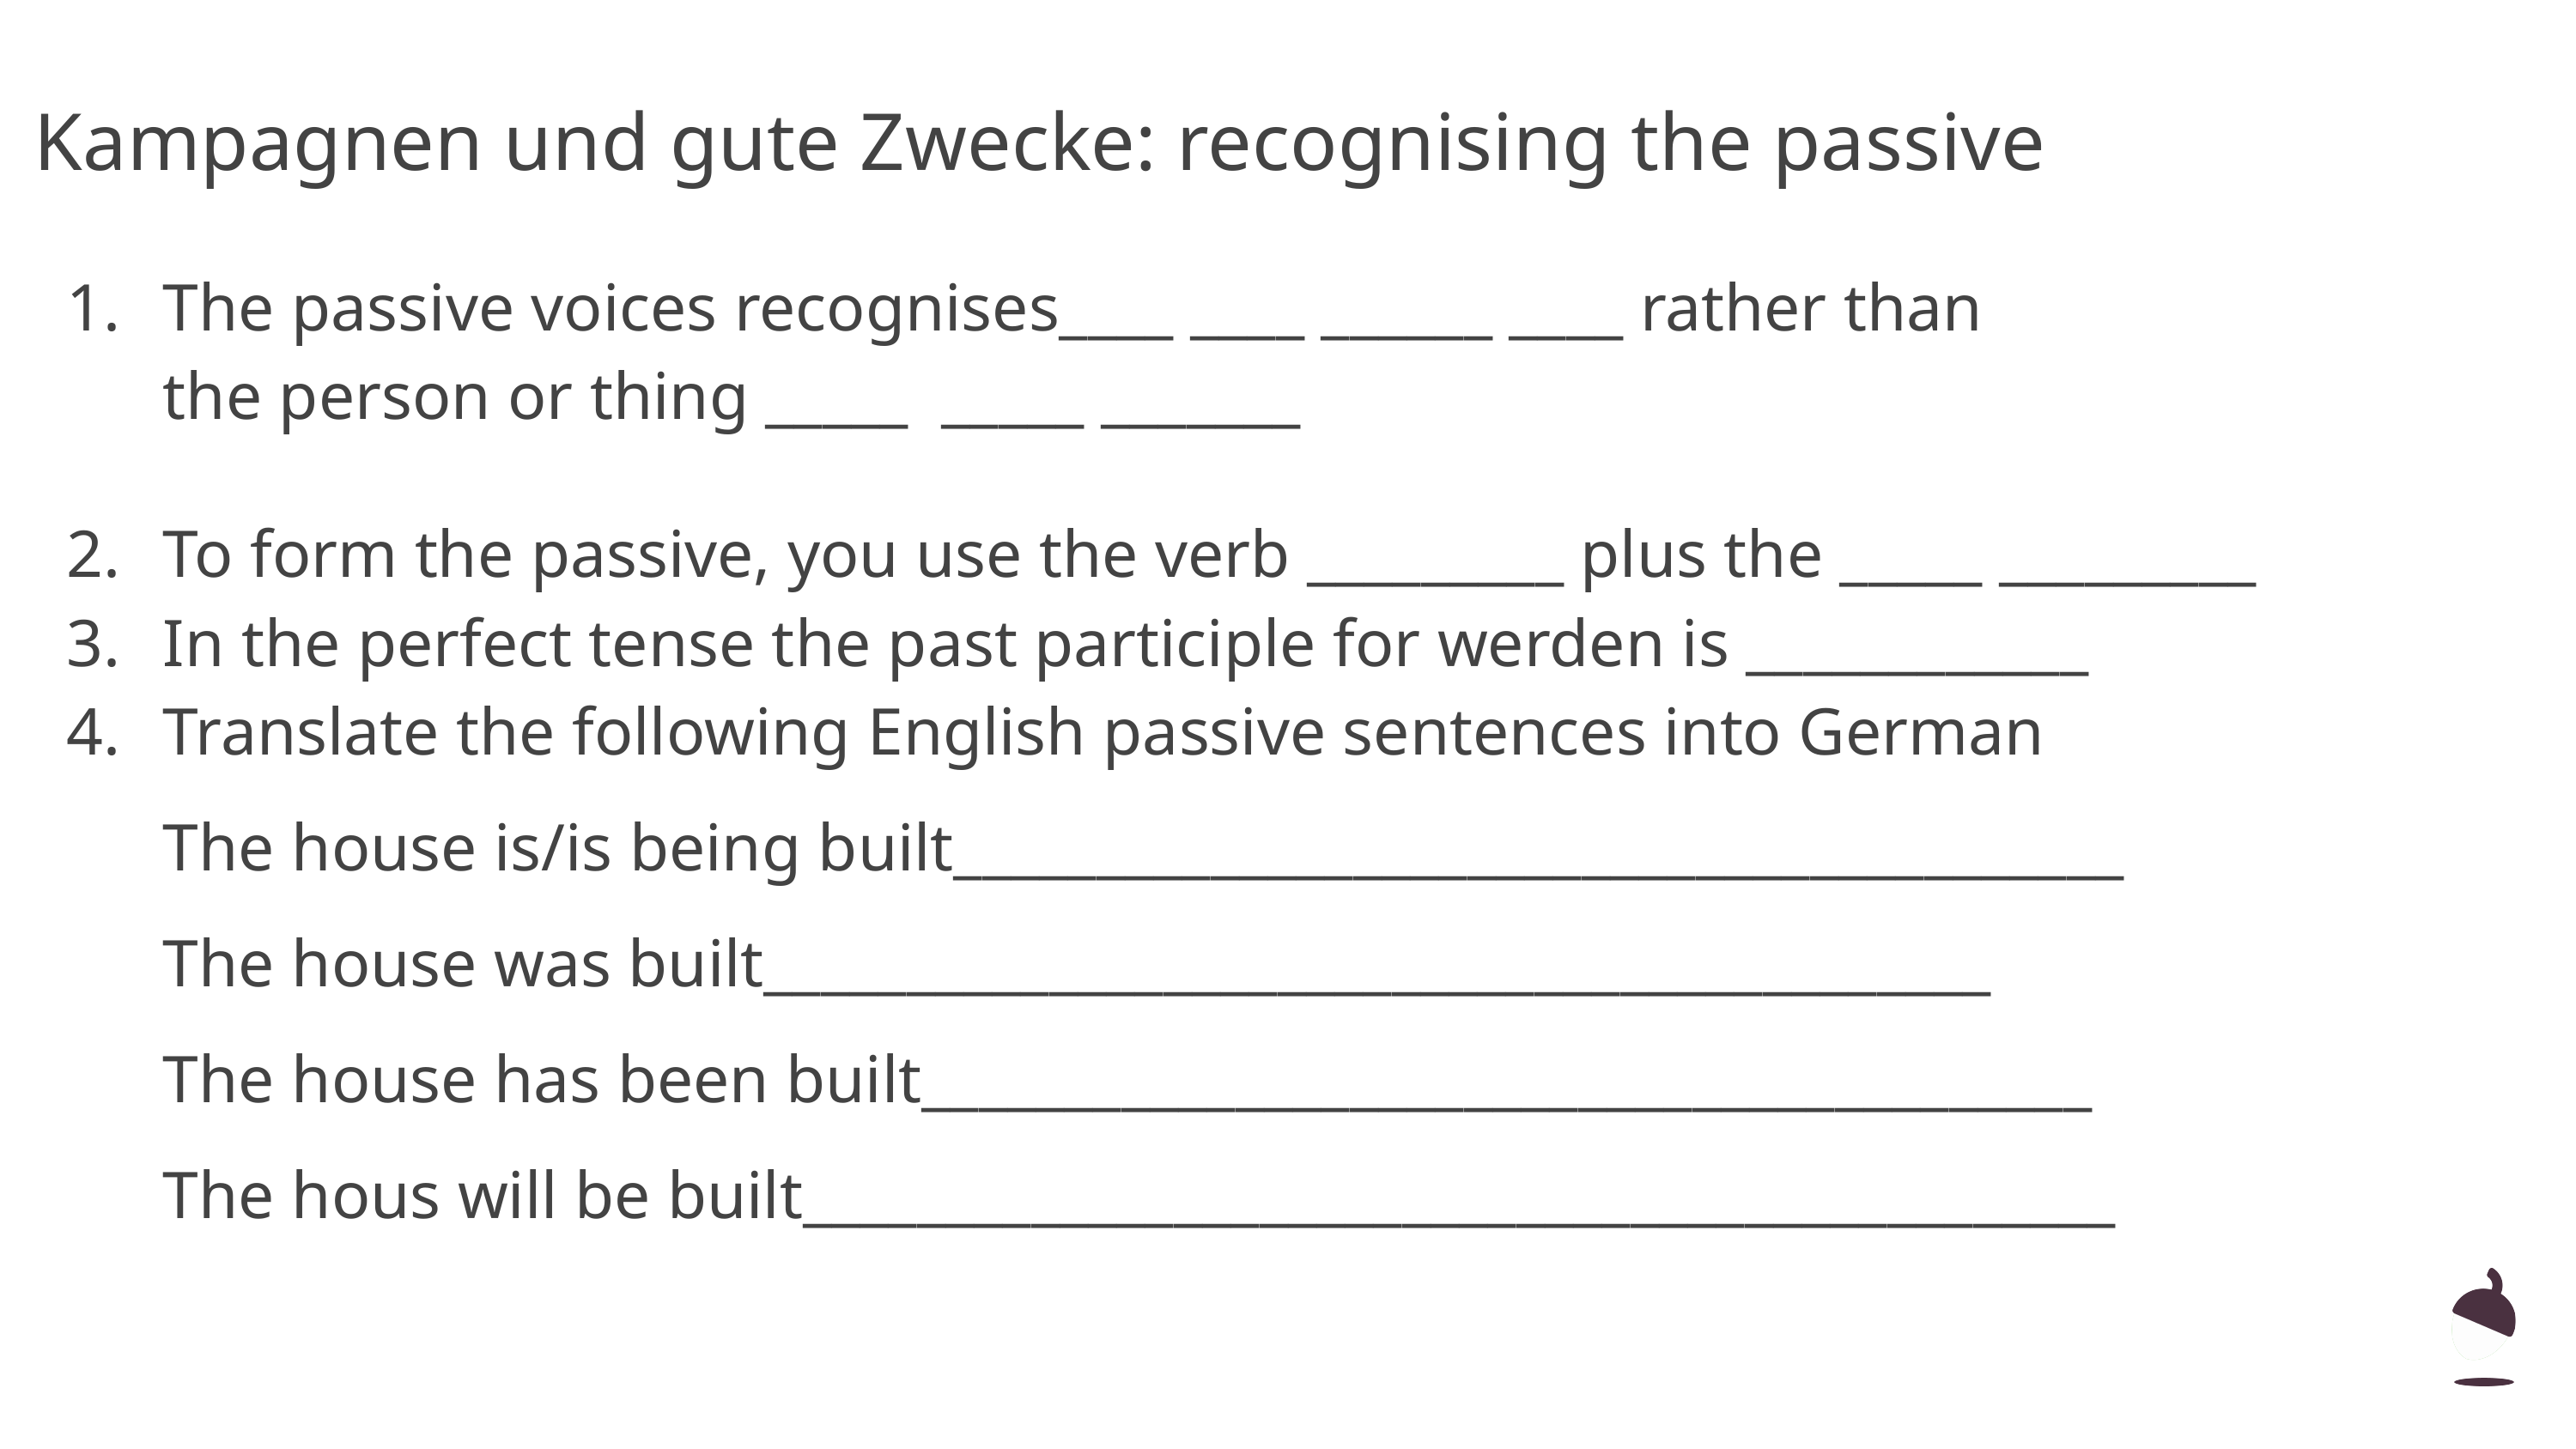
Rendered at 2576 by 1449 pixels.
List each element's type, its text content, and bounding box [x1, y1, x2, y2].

title Kampagnen und gute Zwecke: recognising the passive The passive voices recognises____ ____ ______ ____ rather than the person or thing _____ _____ _______ To form the passive, you use the verb _________ plus the _____ _________ In the perfect tense the past participle for werden is ____________ Translate the following English passive sentences into German The house is/is being built_________________________________________ The house was built___________________________________________ The house has been built_________________________________________ The hous will be built______________________________________________ [34, 77, 2506, 980]
text_box [294, 345, 526, 405]
picture [2451, 1268, 2516, 1386]
